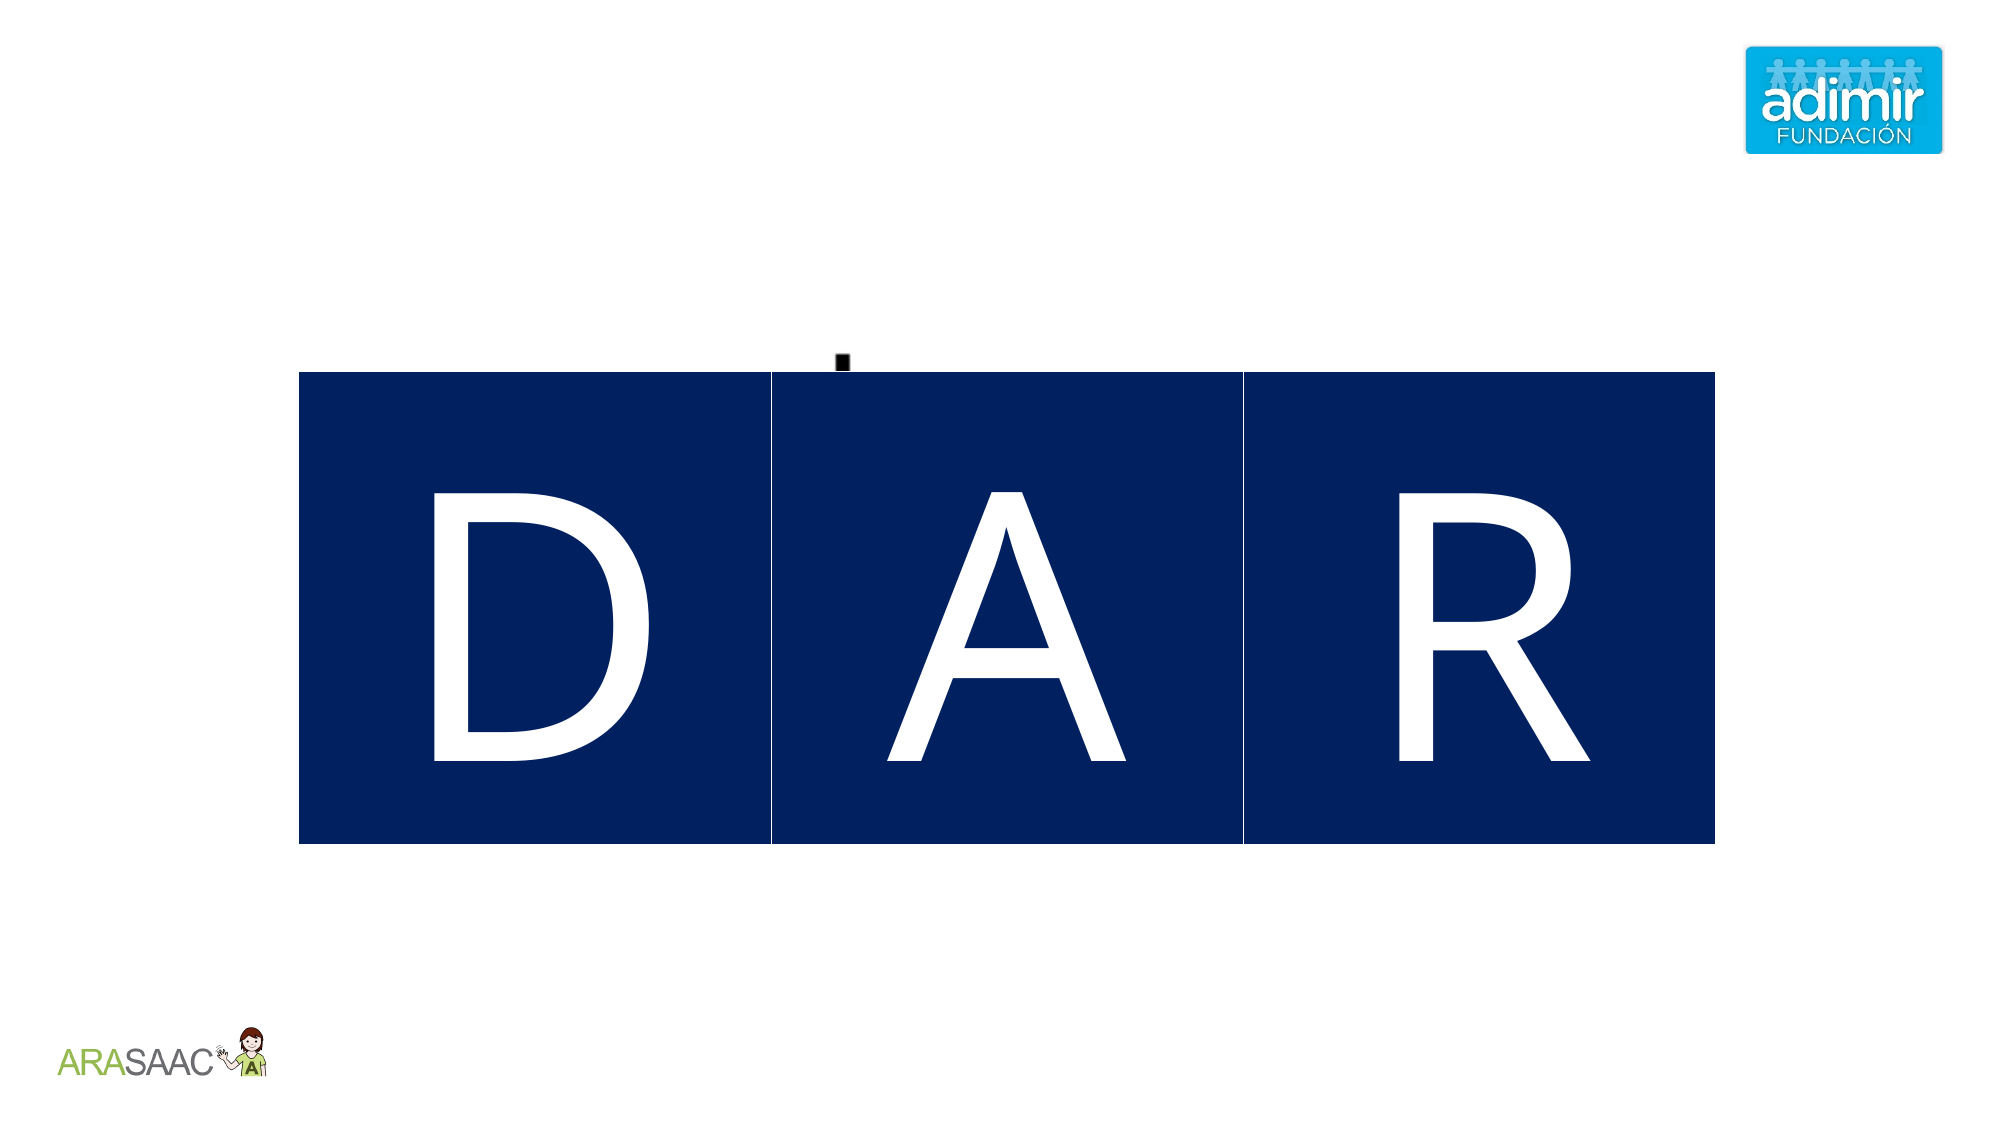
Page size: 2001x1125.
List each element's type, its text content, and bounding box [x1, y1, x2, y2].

picture [1826, 128, 1834, 143]
picture [51, 1026, 273, 1078]
picture [1879, 128, 1888, 142]
text_box R [1243, 371, 1716, 845]
text_box D [298, 371, 771, 845]
picture [1743, 42, 1945, 154]
text_box A [771, 371, 1243, 845]
picture [1763, 60, 1923, 121]
picture [1841, 134, 1853, 142]
picture [748, 335, 1212, 786]
picture [1815, 129, 1821, 142]
picture [1904, 129, 1910, 142]
picture [1857, 132, 1868, 143]
picture [1778, 128, 1788, 142]
picture [1809, 129, 1814, 142]
